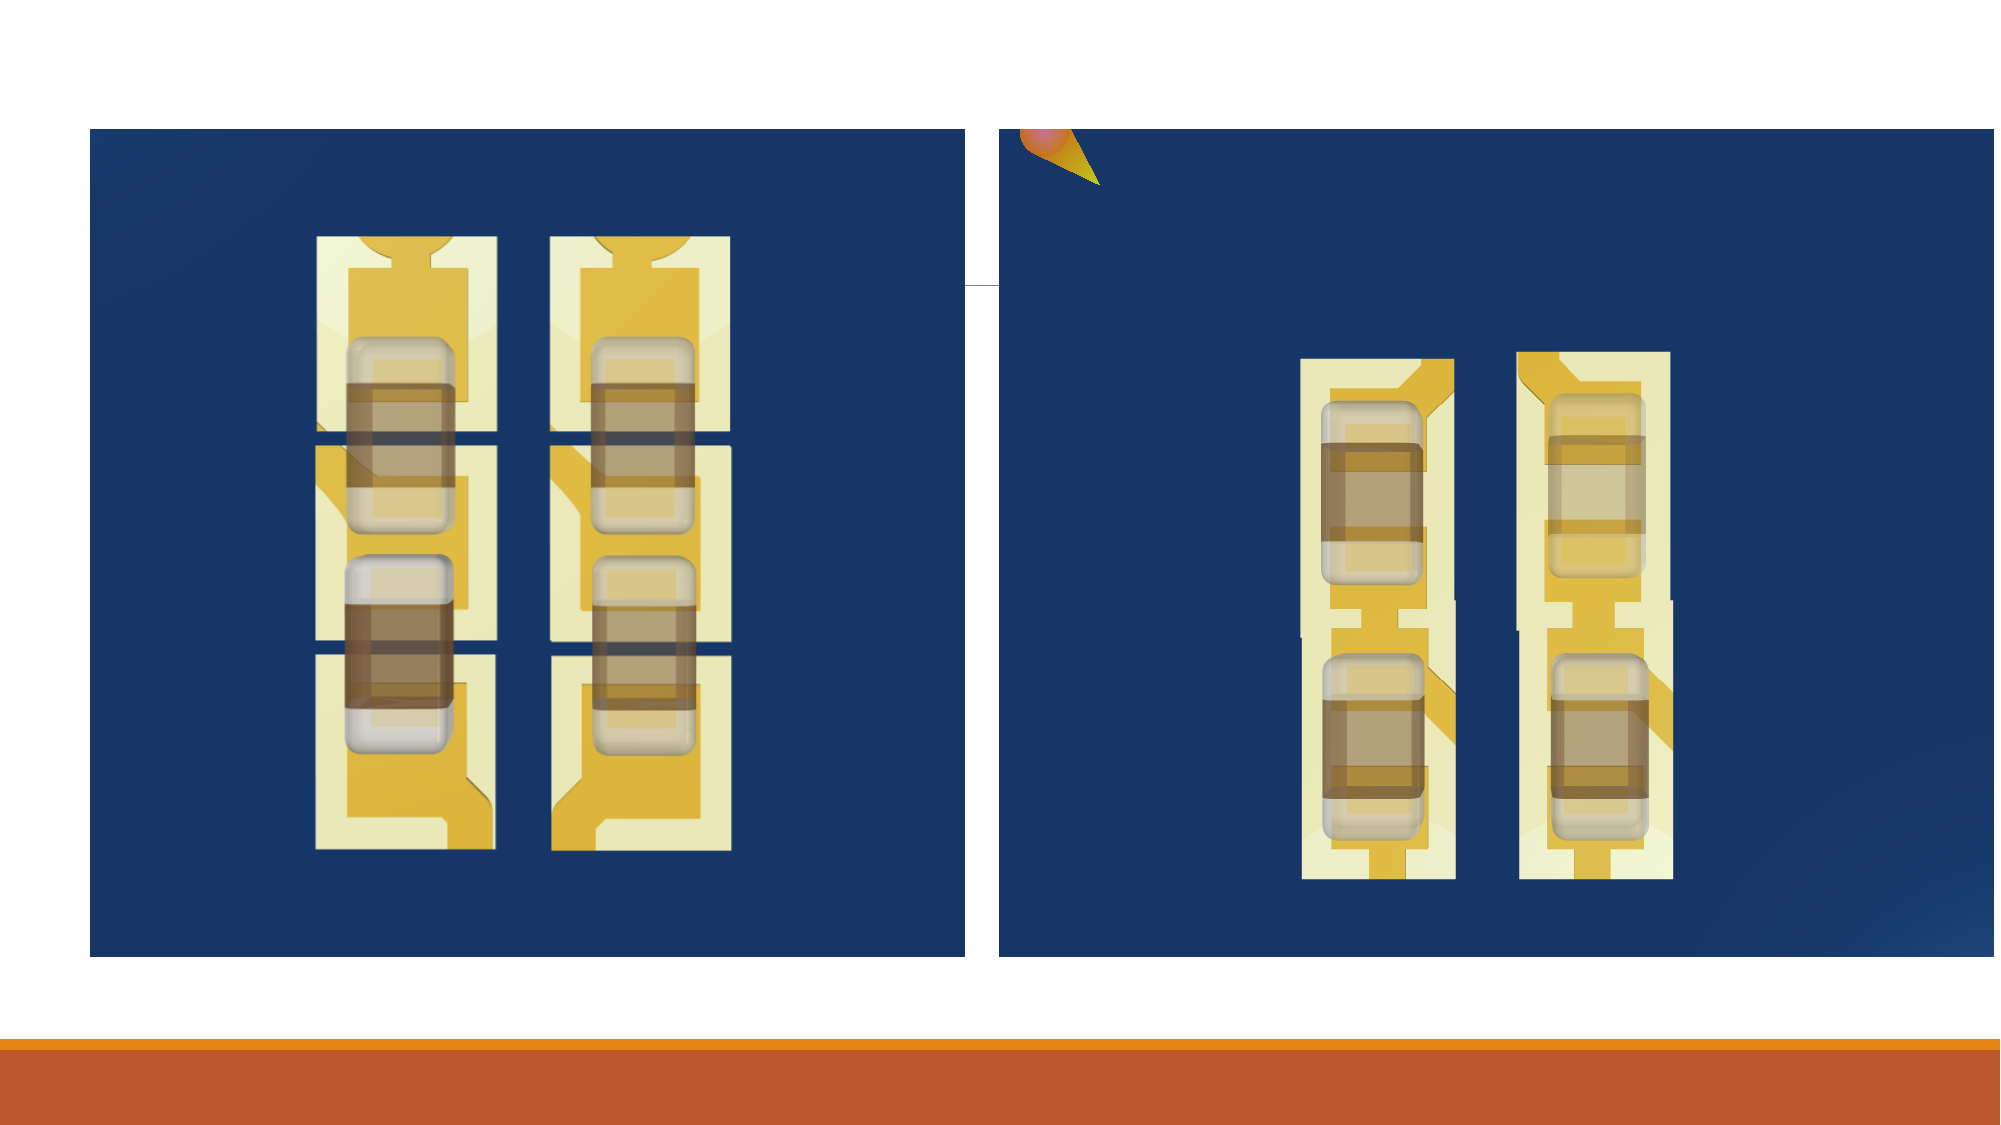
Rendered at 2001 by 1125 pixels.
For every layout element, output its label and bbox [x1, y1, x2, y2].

picture [999, 129, 1994, 957]
list [90, 129, 965, 957]
